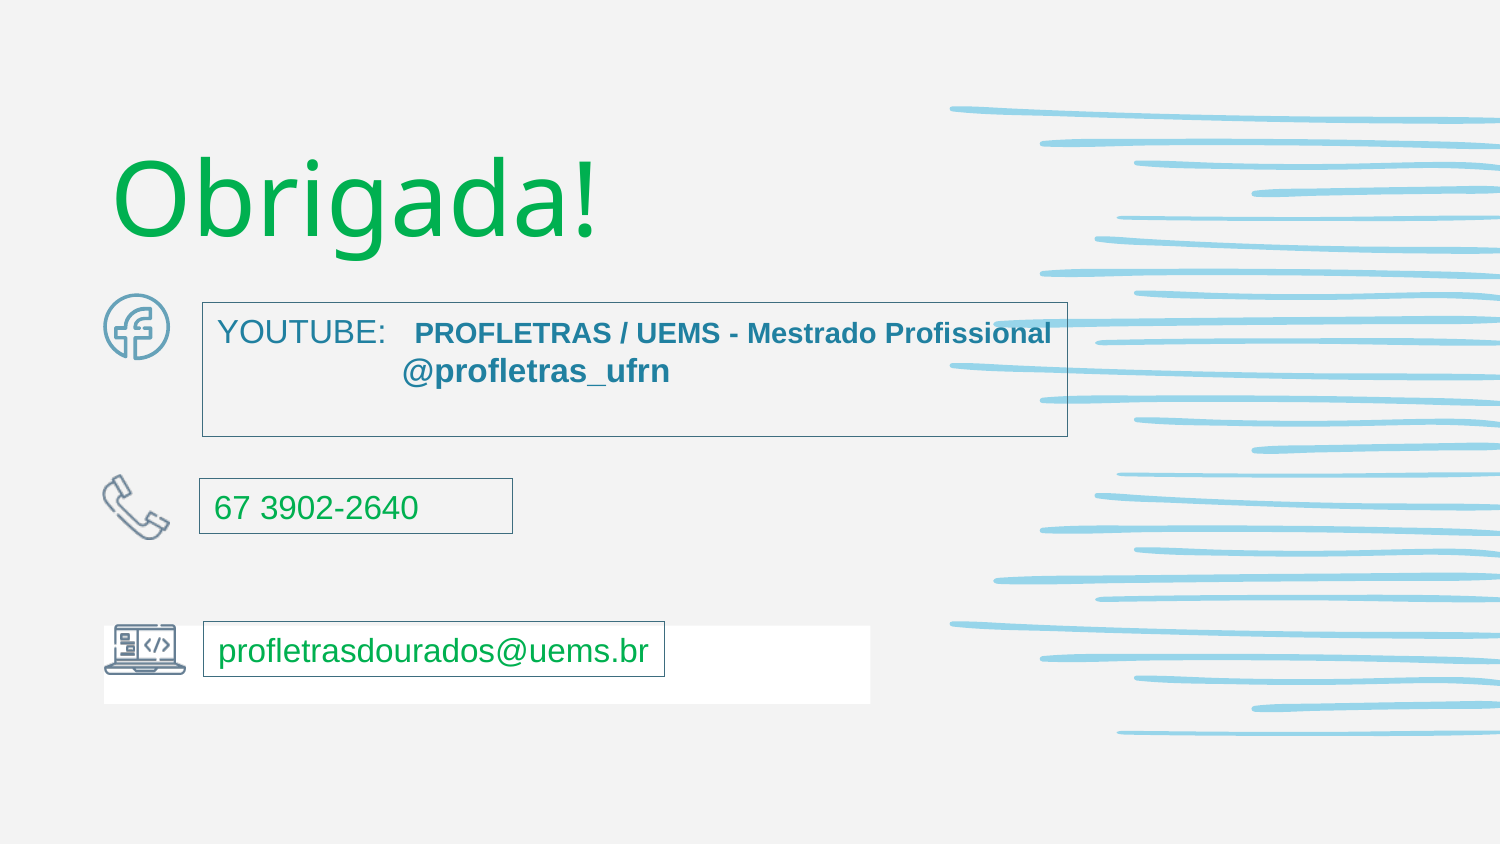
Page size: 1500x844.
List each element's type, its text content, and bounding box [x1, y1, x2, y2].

text_box 67 3902-2640 [199, 478, 513, 534]
text_box YOUTUBE: PROFLETRAS / UEMS - Mestrado Profissional @profletras_ufrn [202, 302, 1068, 437]
text_box [103, 294, 170, 360]
picture [102, 474, 170, 540]
text_box profletrasdourados@uems.br [203, 621, 665, 677]
picture [103, 623, 187, 675]
text_box [102, 624, 872, 706]
title Obrigada! [96, 130, 913, 273]
